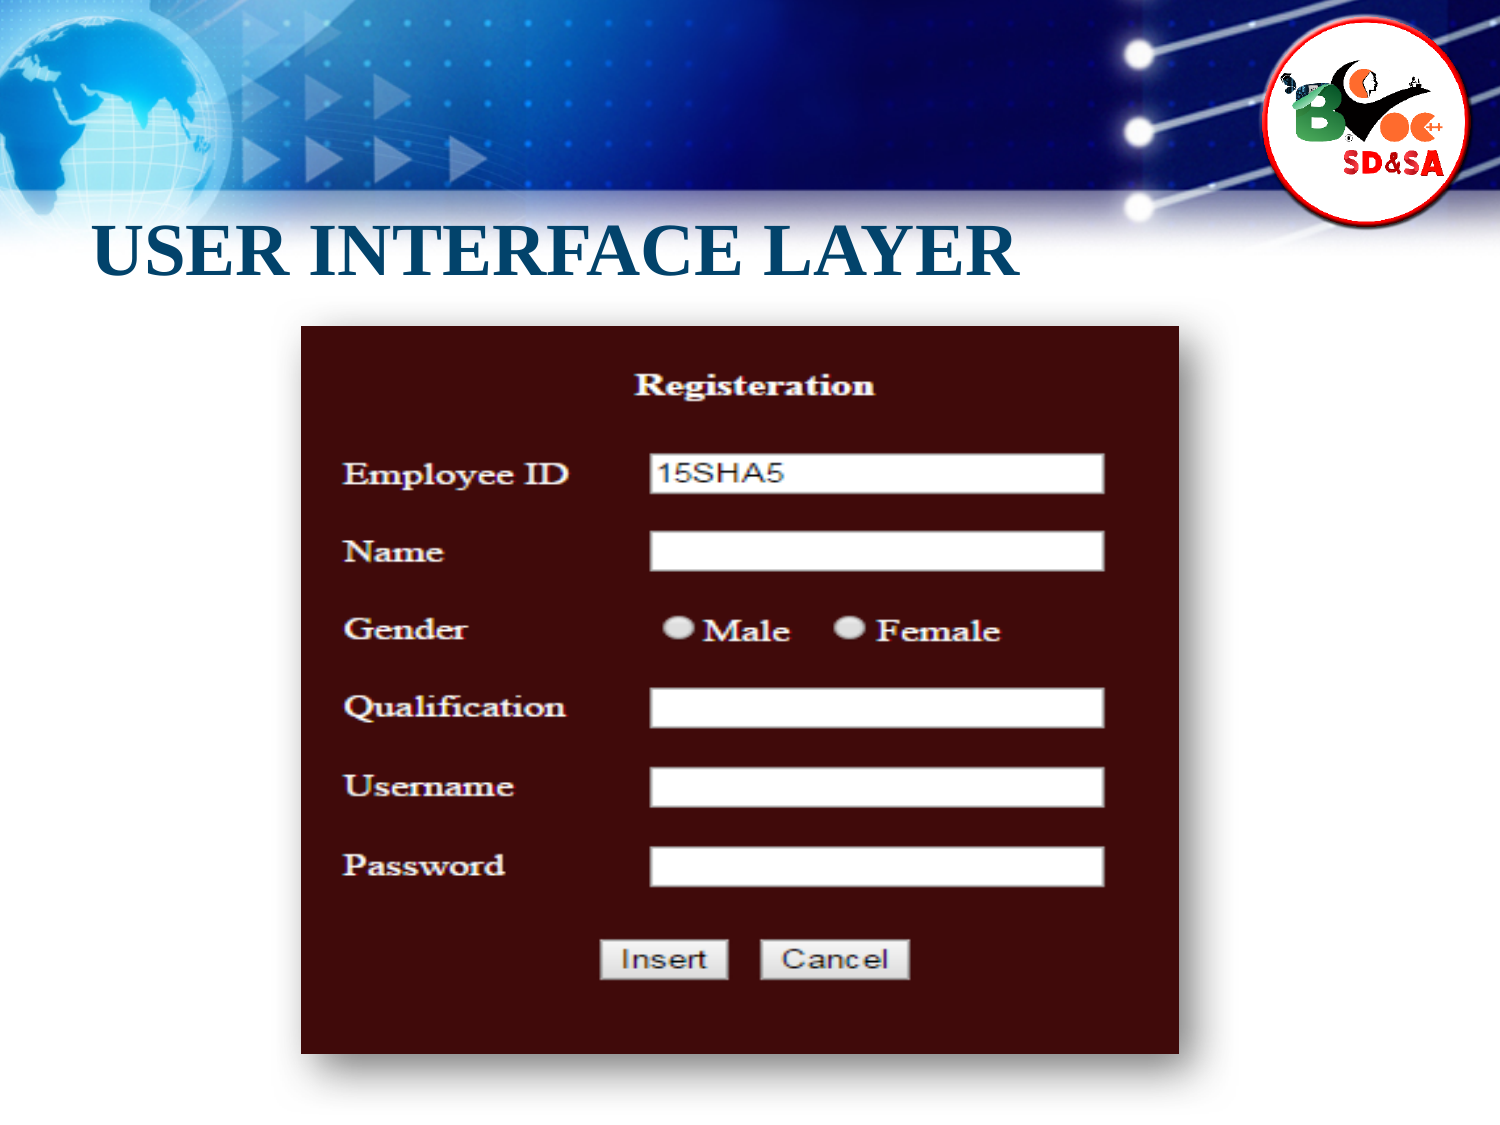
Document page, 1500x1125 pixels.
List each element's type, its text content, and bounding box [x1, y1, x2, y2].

picture [0, 0, 1500, 1125]
title USER INTERFACE LAYER [74, 44, 1241, 176]
